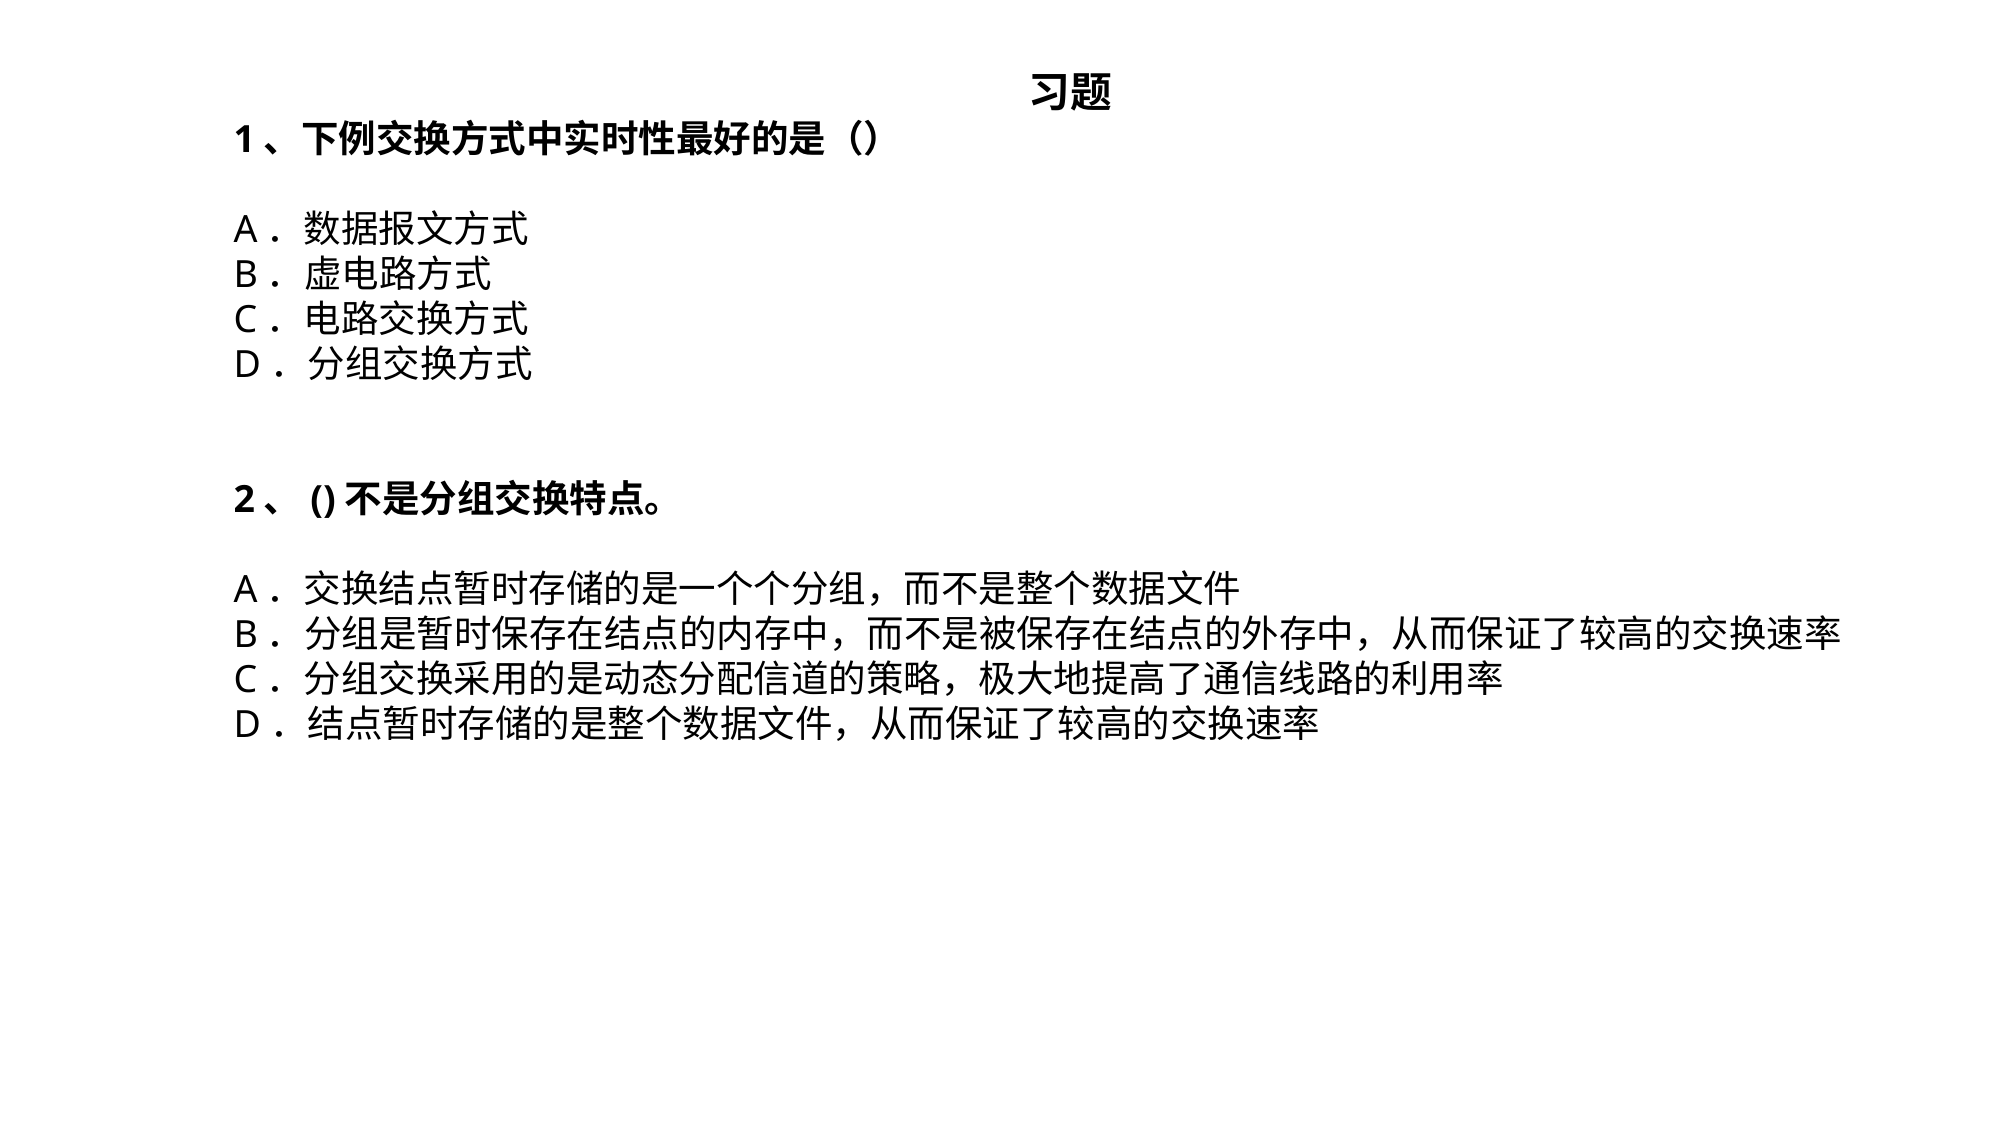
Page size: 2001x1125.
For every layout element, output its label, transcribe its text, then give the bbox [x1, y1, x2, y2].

text_box 习题 1、下例交换方式中实时性最好的是（） A．数据报文方式 B．虚电路方式 C．电路交换方式 D．分组交换方式 2、()不是分组交换特点。 A．交换结点暂时存储的是一个个分组，而不是整个数据文件 B．分组是暂时保存在结点的内存中，而不是被保存在结点的外存中，从而保证了较高的交换速率 C．分组交换采用的是动态分配信道的策略，极大地提高了通信线路的利用率 D．结点暂时存储的是整个数据文件，从而保证了较高的交换速率 [218, 58, 1923, 843]
